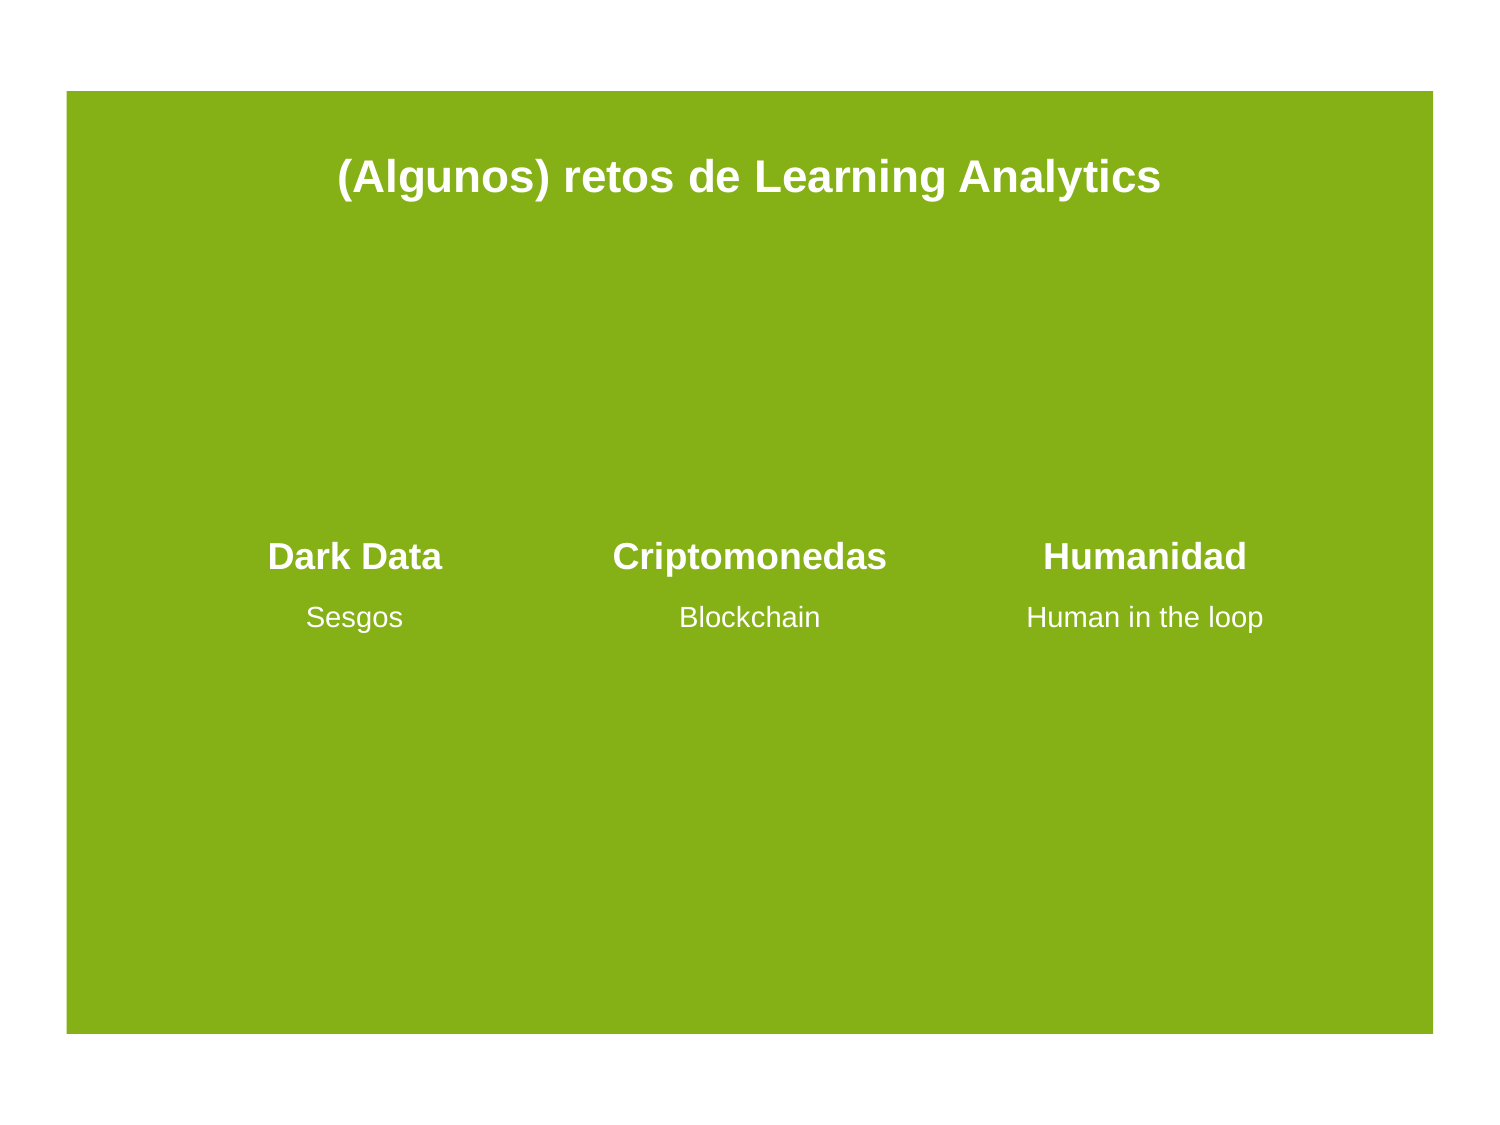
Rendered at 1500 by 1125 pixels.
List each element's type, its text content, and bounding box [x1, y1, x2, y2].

title Dark Data [181, 451, 528, 583]
title Criptomonedas [576, 451, 924, 583]
title Humanidad [971, 451, 1319, 583]
title (Algunos) retos de Learning Analytics [183, 131, 1317, 238]
subtitle Blockchain [576, 583, 924, 827]
subtitle Sesgos [181, 583, 528, 827]
text_box [66, 91, 1434, 1034]
subtitle Human in the loop [971, 583, 1319, 827]
